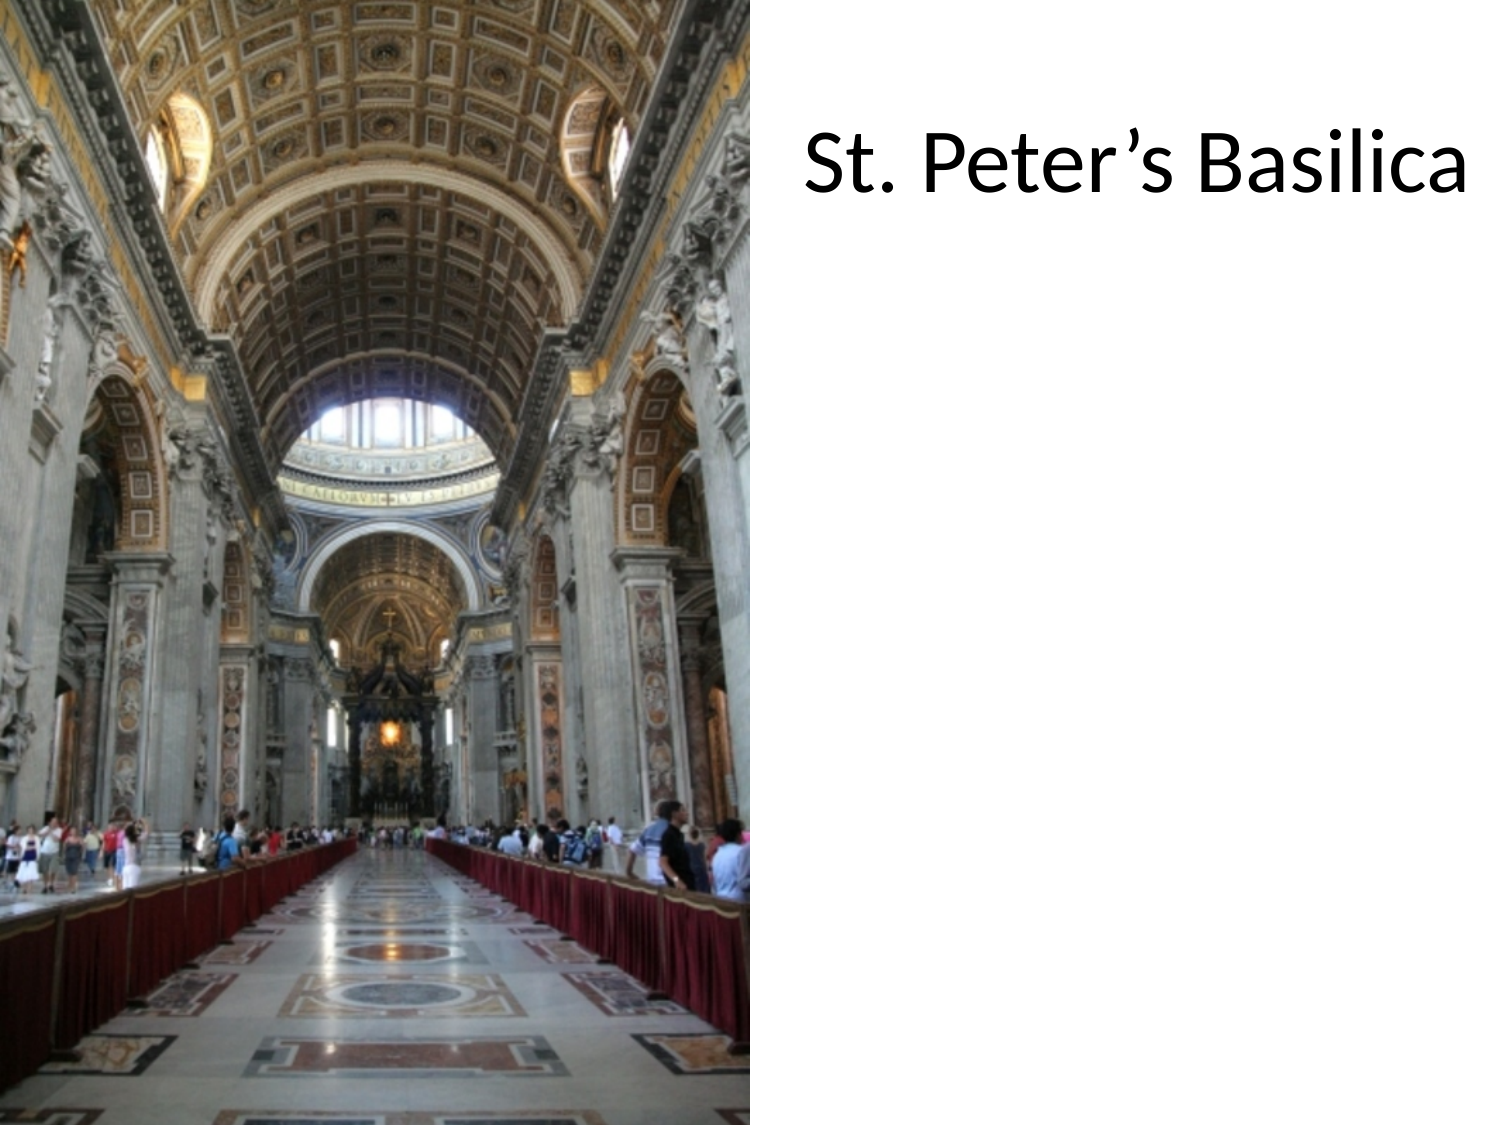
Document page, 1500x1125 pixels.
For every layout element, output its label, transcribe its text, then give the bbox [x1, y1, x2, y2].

picture [0, 0, 751, 1125]
title St. Peter’s Basilica [754, 62, 1500, 250]
